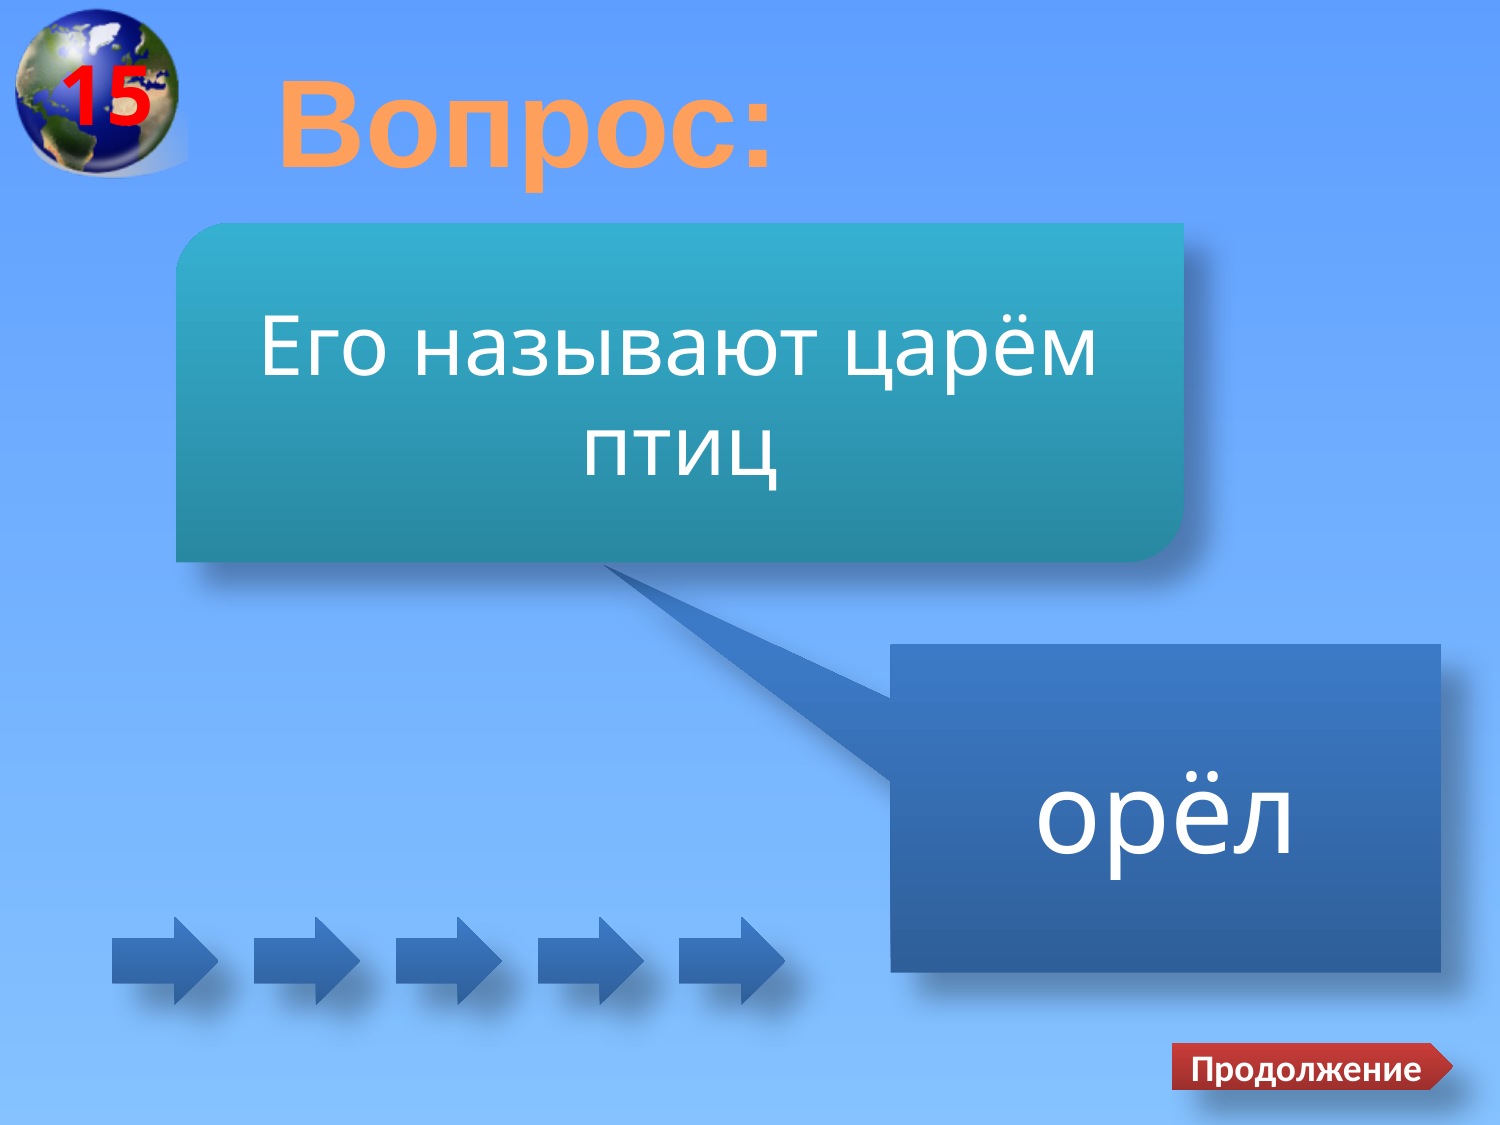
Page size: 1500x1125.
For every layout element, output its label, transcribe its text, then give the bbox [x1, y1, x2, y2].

text_box [253, 916, 361, 1006]
text_box орёл [660, 609, 1443, 974]
text_box [111, 916, 220, 1006]
text_box [536, 916, 645, 1006]
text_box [0, 0, 188, 188]
text_box Его называют царём птиц [174, 221, 1185, 564]
text_box Вопрос: [260, 35, 795, 200]
text_box [394, 916, 503, 1006]
text_box Продолжение [1171, 1042, 1454, 1091]
text_box [678, 916, 786, 1006]
